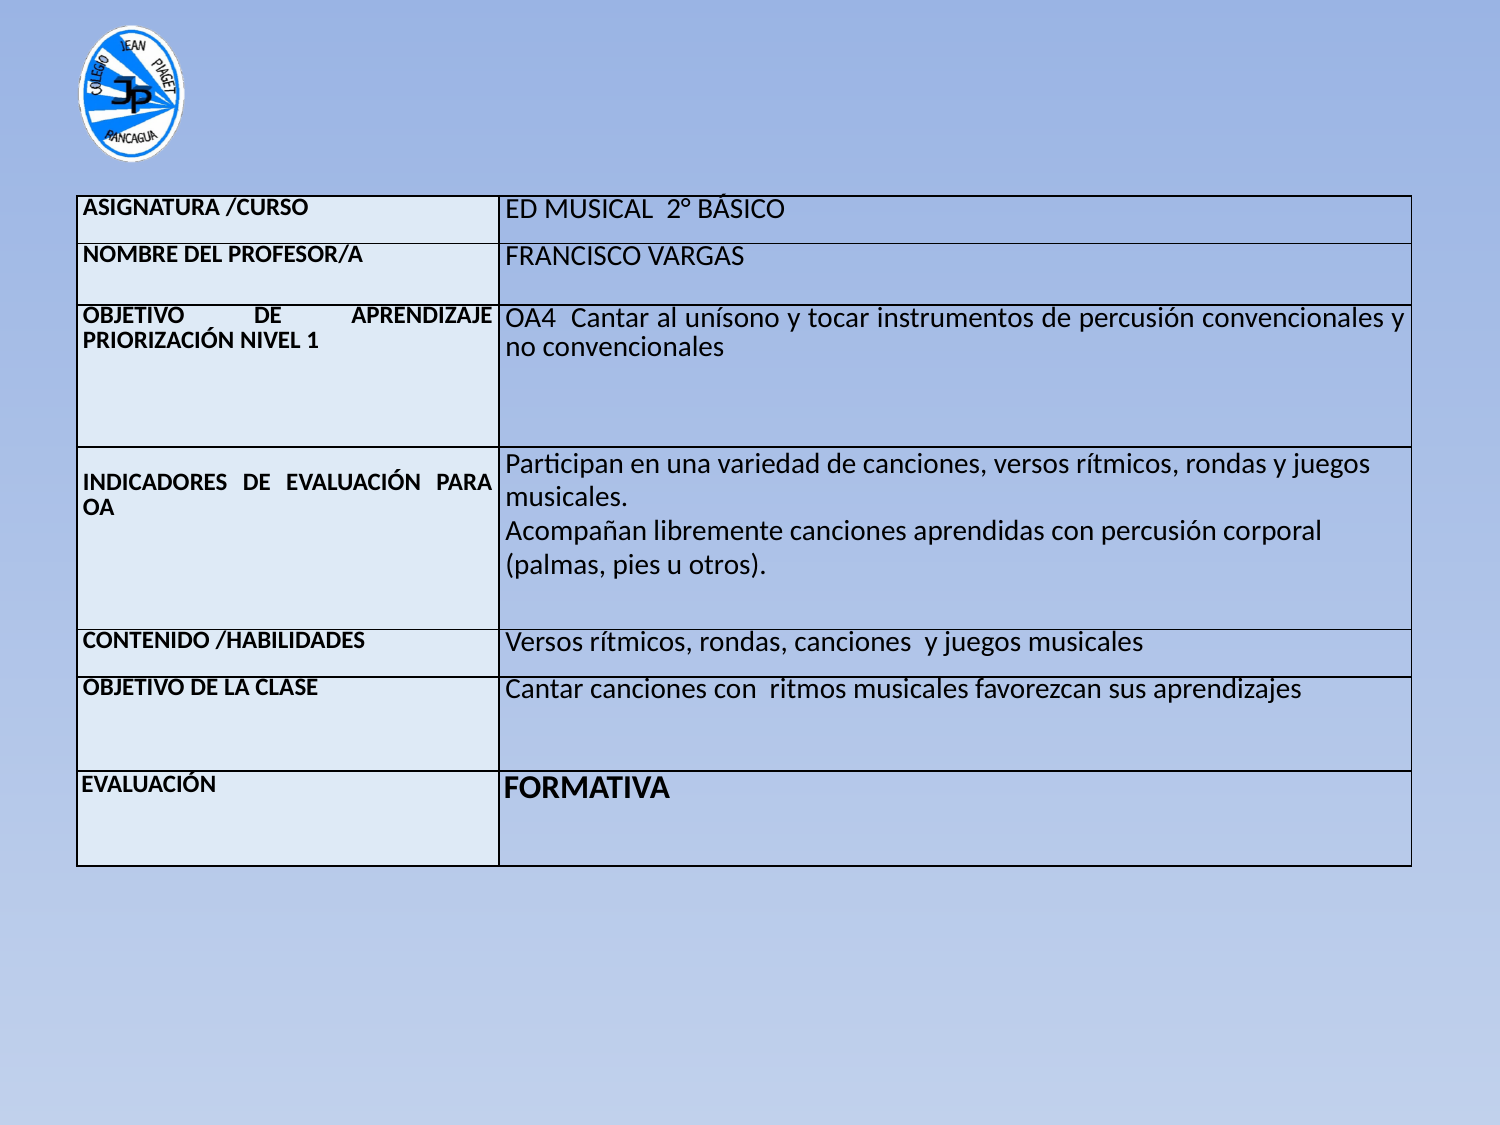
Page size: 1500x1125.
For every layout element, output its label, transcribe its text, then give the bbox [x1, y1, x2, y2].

table_cell FRANCISCO VARGAS [500, 244, 1411, 304]
table_cell OBJETIVO DE LA CLASE [78, 678, 498, 770]
table_cell Versos rítmicos, rondas, canciones y juegos musicales [500, 630, 1411, 676]
table_cell INDICADORES DE EVALUACIÓN PARA OA [78, 448, 498, 629]
table_cell Cantar canciones con ritmos musicales favorezcan sus aprendizajes [500, 678, 1411, 770]
table_cell OBJETIVO DE APRENDIZAJE PRIORIZACIÓN NIVEL 1 [78, 306, 498, 446]
picture [52, 23, 216, 165]
table_header ED MUSICAL 2° BÁSICO [500, 197, 1411, 243]
table_cell Participan en una variedad de canciones, versos rítmicos, rondas y juegos musicales. Acompañan libremente canciones aprendidas con percusión corporal (palmas, pies u otros). [500, 448, 1411, 629]
table_cell CONTENIDO /HABILIDADES [78, 630, 498, 676]
table_cell EVALUACIÓN [78, 772, 498, 865]
table_cell FORMATIVA [500, 772, 1411, 865]
table_cell OA4 Cantar al unísono y tocar instrumentos de percusión convencionales y no convencionales [500, 306, 1411, 446]
table_cell NOMBRE DEL PROFESOR/A [78, 244, 498, 304]
table_header ASIGNATURA /CURSO [78, 197, 498, 243]
